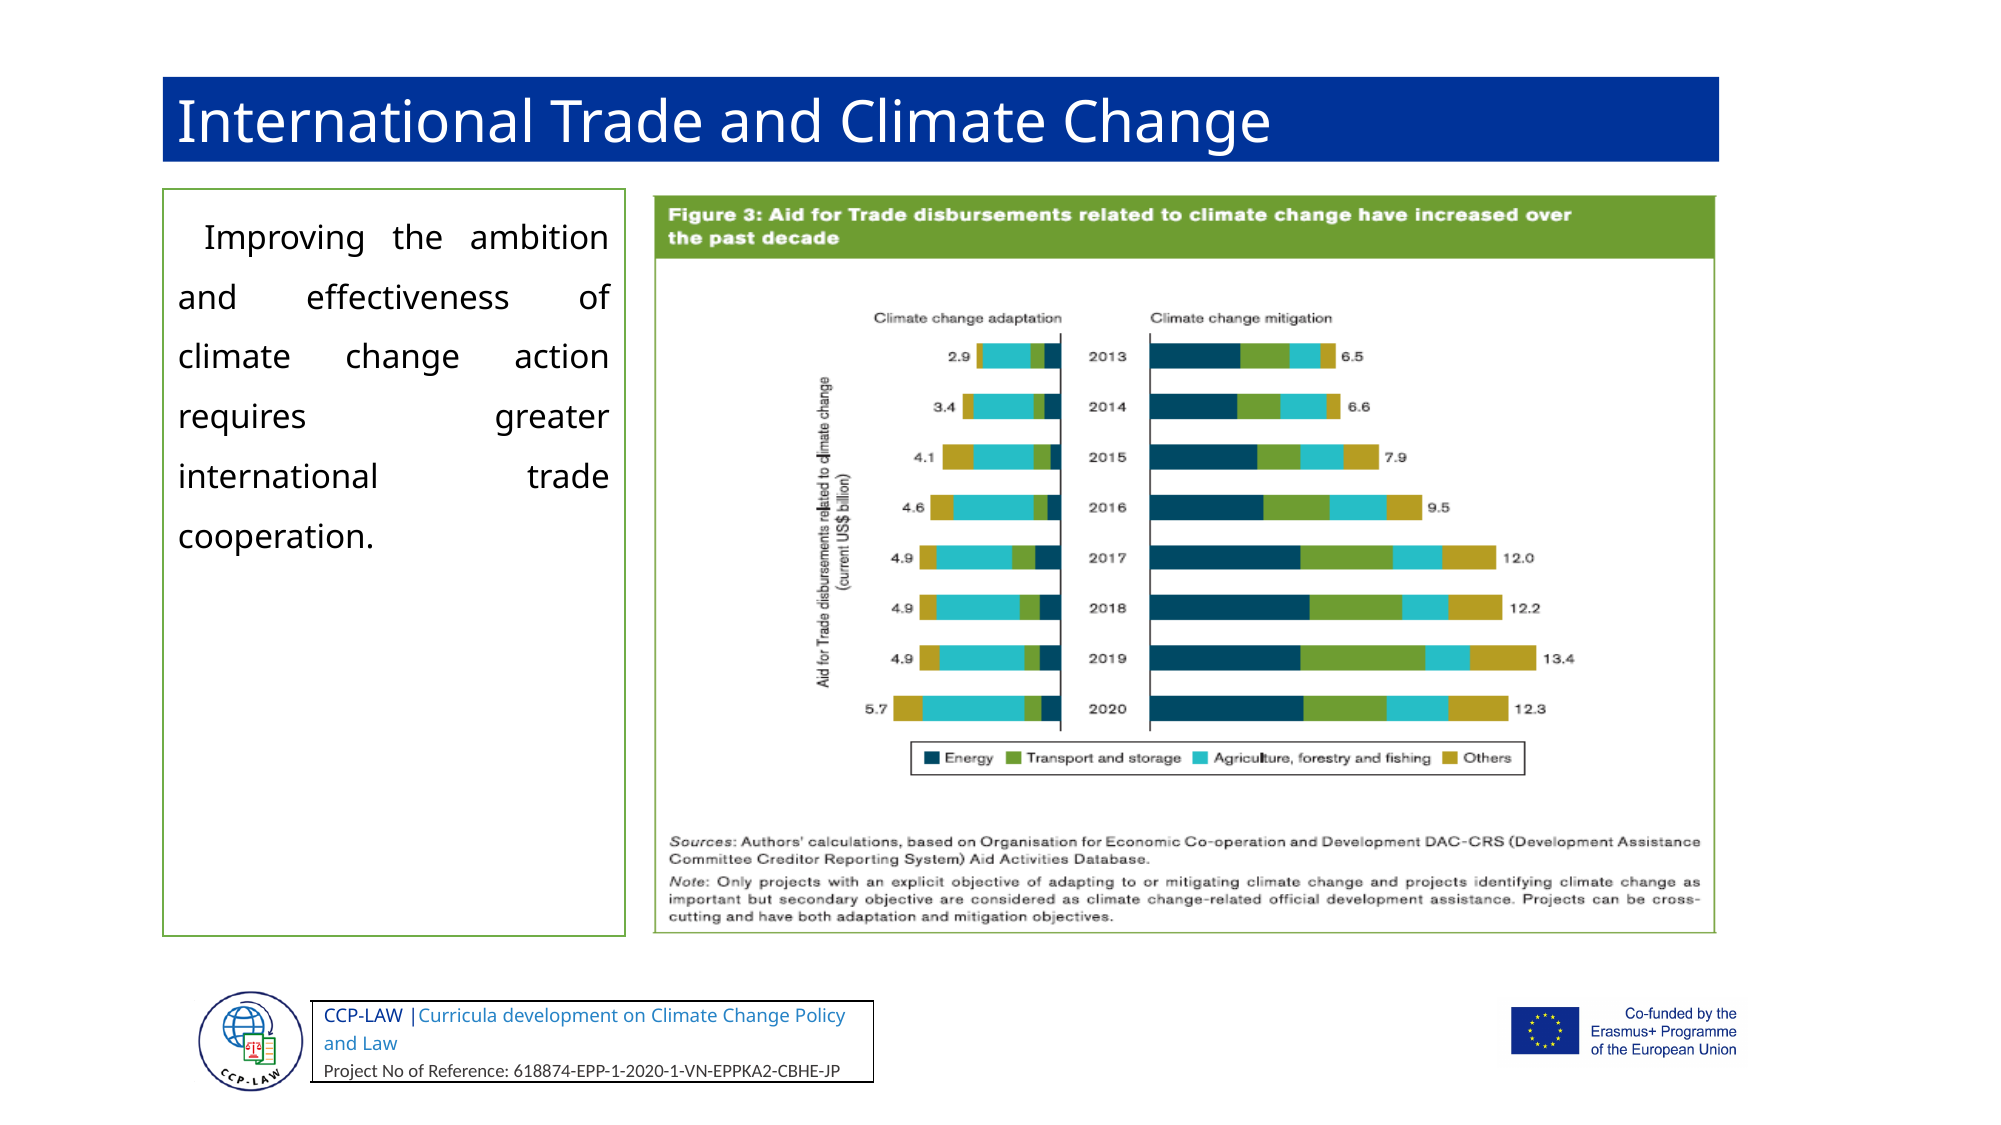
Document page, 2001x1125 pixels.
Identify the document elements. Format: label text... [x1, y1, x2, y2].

picture [647, 188, 1720, 936]
text_box Improving the ambition and effectiveness of climate change action requires greater international trade cooperation. [162, 188, 626, 936]
picture [195, 984, 310, 1095]
picture [1497, 997, 1748, 1068]
text_box International Trade and Climate Change [162, 76, 1720, 162]
